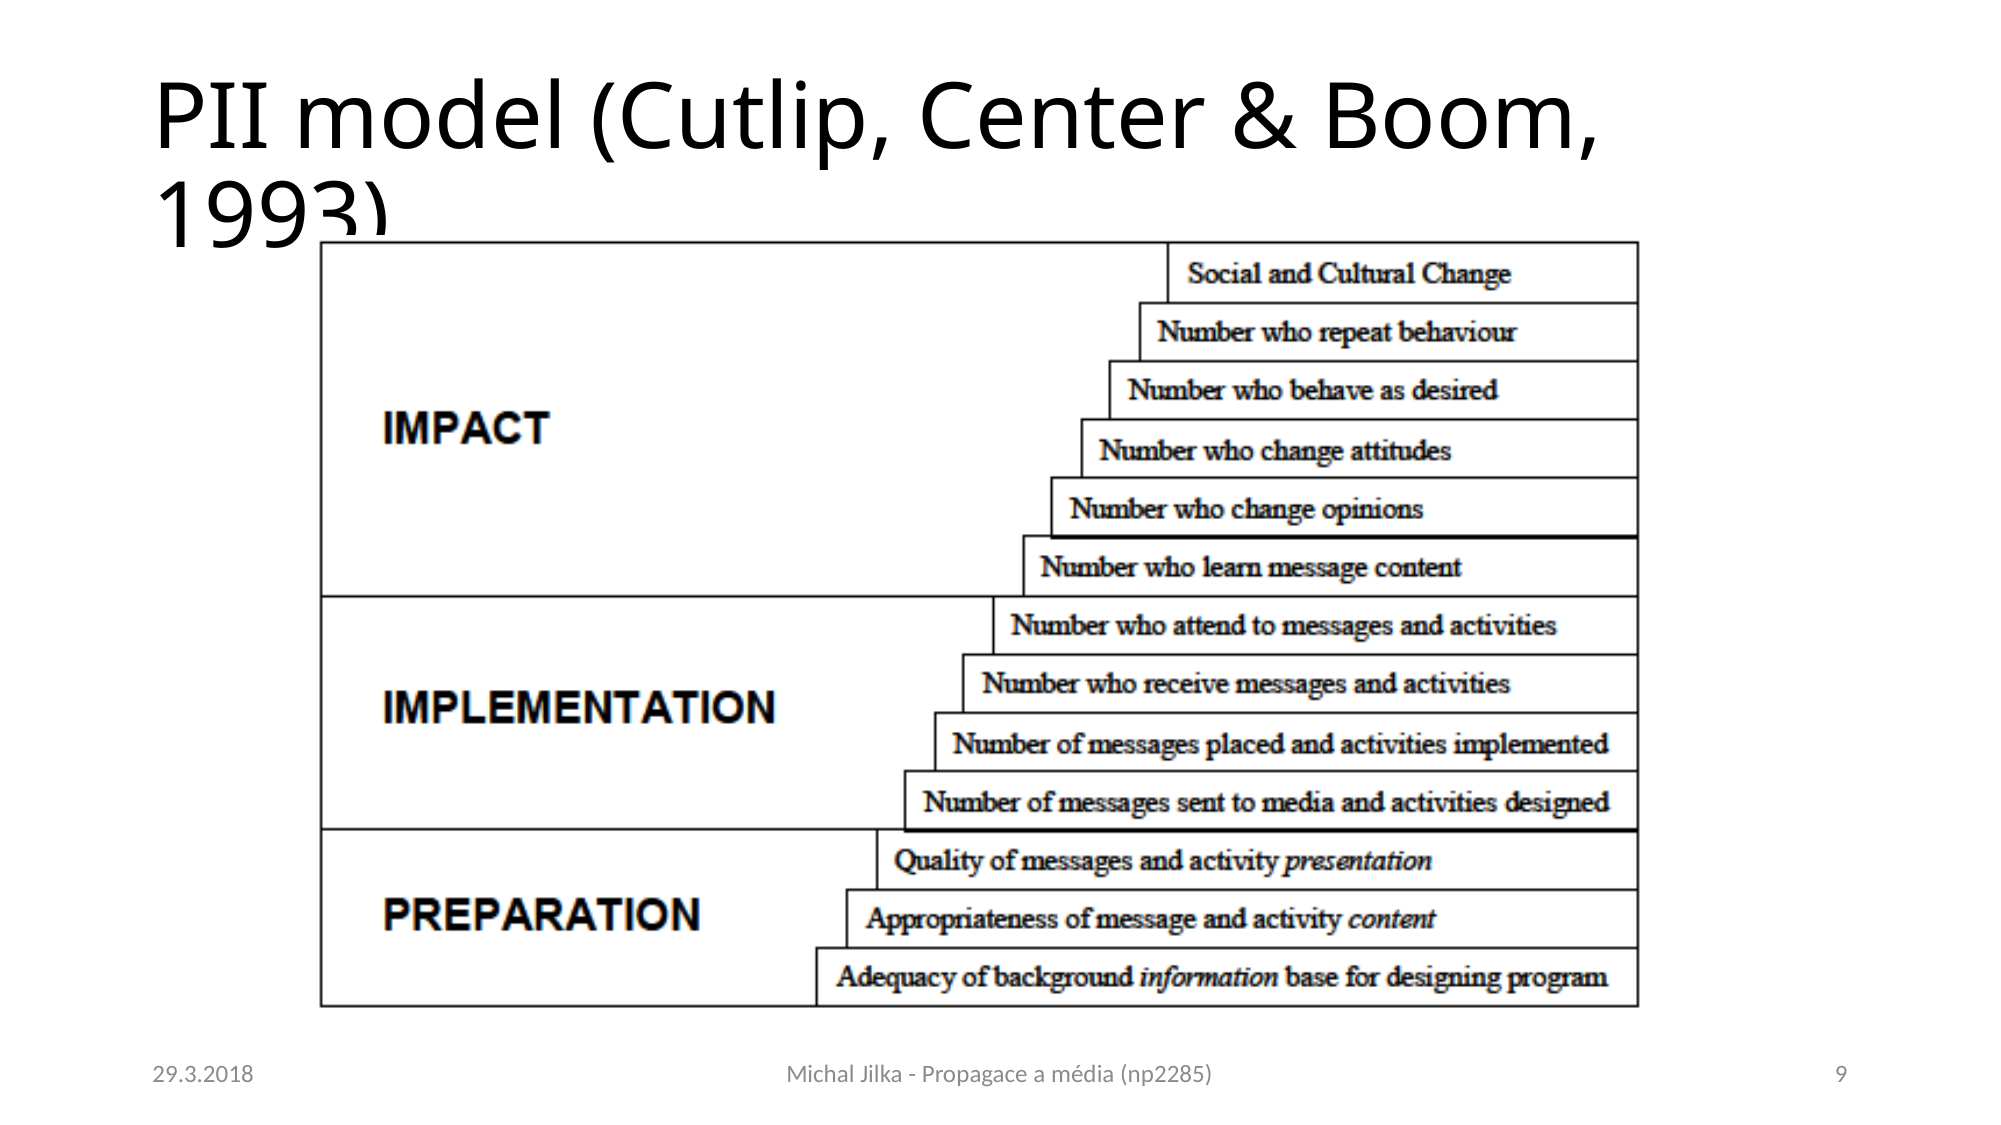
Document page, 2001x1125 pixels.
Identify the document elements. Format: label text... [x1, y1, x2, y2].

footer Michal Jilka - Propagace a média (np2285) [662, 1042, 1338, 1103]
title PII model (Cutlip, Center & Boom, 1993) [137, 59, 1863, 278]
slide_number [137, 1042, 588, 1103]
slide_number 9 [1412, 1042, 1863, 1103]
picture [309, 235, 1649, 1015]
